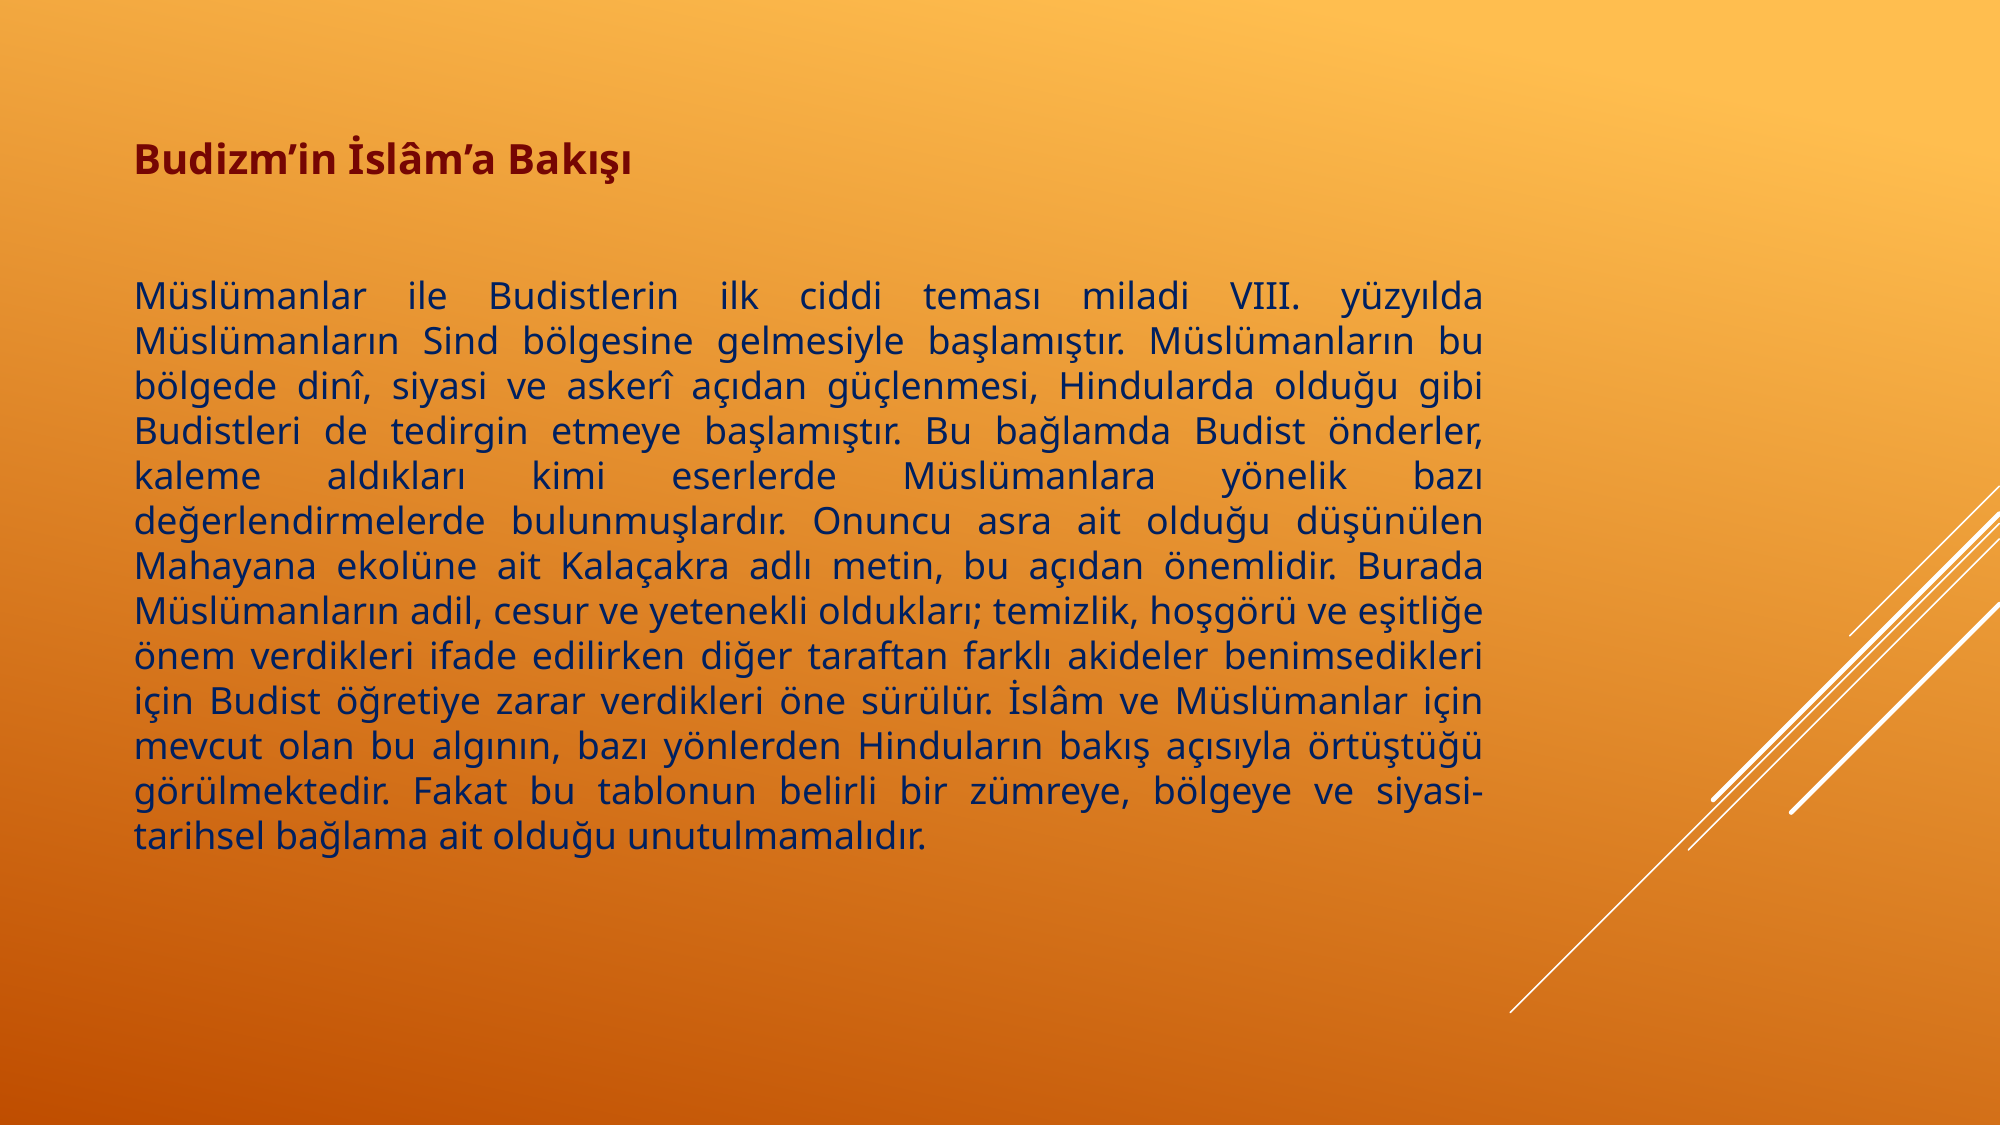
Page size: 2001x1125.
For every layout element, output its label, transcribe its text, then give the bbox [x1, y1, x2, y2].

text_box Budizm’in İslâm’a Bakışı Müslümanlar ile Budistlerin ilk ciddi teması miladi VIII. yüzyılda Müslümanların Sind bölgesine gelmesiyle başlamıştır. Müslümanların bu bölgede dinî, siyasi ve askerî açıdan güçlenmesi, Hindularda olduğu gibi Budistleri de tedirgin etmeye başlamıştır. Bu bağlamda Budist önderler, kaleme aldıkları kimi eserlerde Müslümanlara yönelik bazı değerlendirmelerde bulunmuşlardır. Onuncu asra ait olduğu düşünülen Mahayana ekolüne ait Kalaçakra adlı metin, bu açıdan önemlidir. Burada Müslümanların adil, cesur ve yetenekli oldukları; temizlik, hoşgörü ve eşitliğe önem verdikleri ifade edilirken diğer taraftan farklı akideler benimsedikleri için Budist öğretiye zarar verdikleri öne sürülür. İslâm ve Müslümanlar için mevcut olan bu algının, bazı yönlerden Hinduların bakış açısıyla örtüştüğü görülmektedir. Fakat bu tablonun belirli bir zümreye, bölgeye ve siyasi-tarihsel bağlama ait olduğu unutulmamalıdır. [118, 125, 1500, 865]
